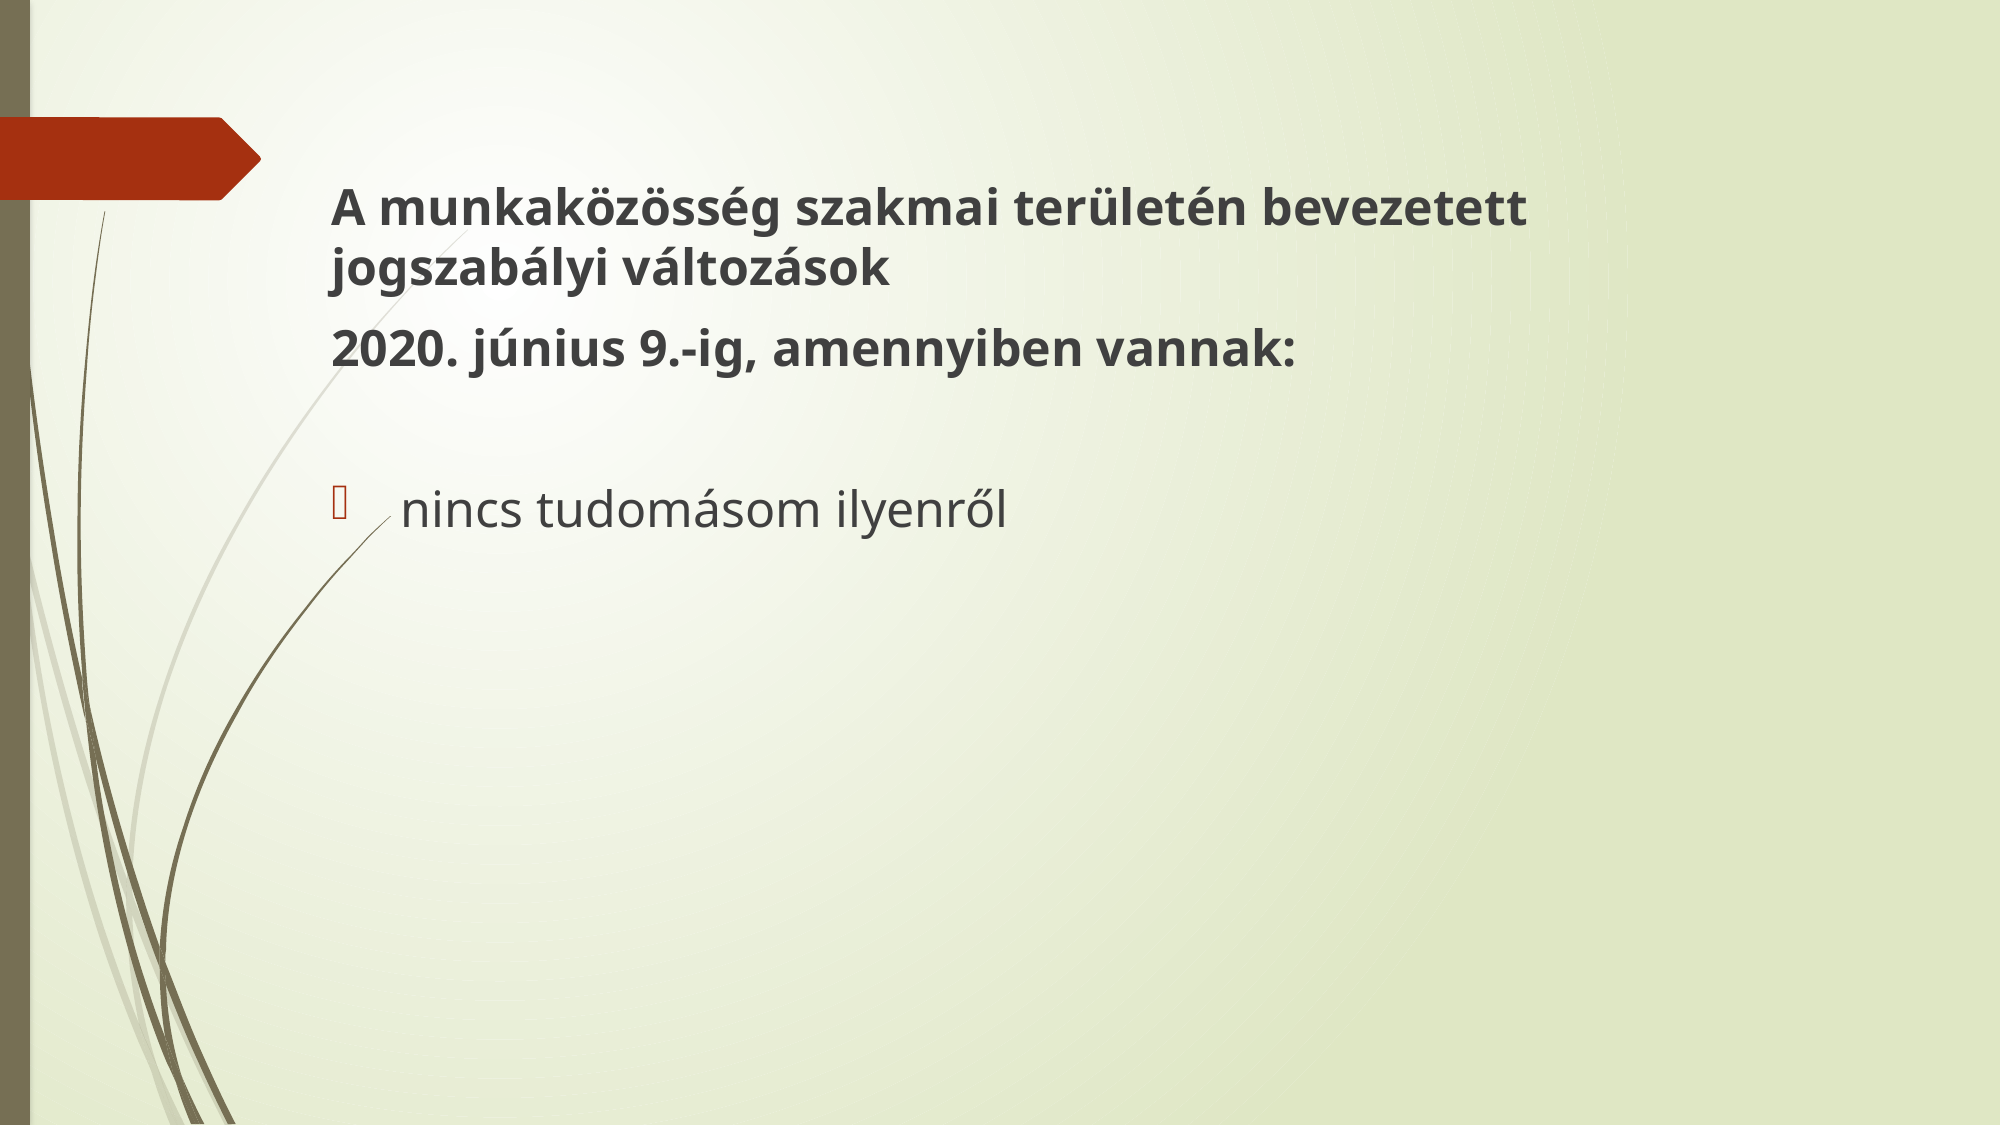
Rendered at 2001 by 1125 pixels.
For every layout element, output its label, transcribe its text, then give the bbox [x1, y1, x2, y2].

list A munkaközösség szakmai területén bevezetett jogszabályi változások 2020. június 9.-ig, amennyiben vannak: nincs tudomásom ilyenről [316, 167, 1760, 981]
